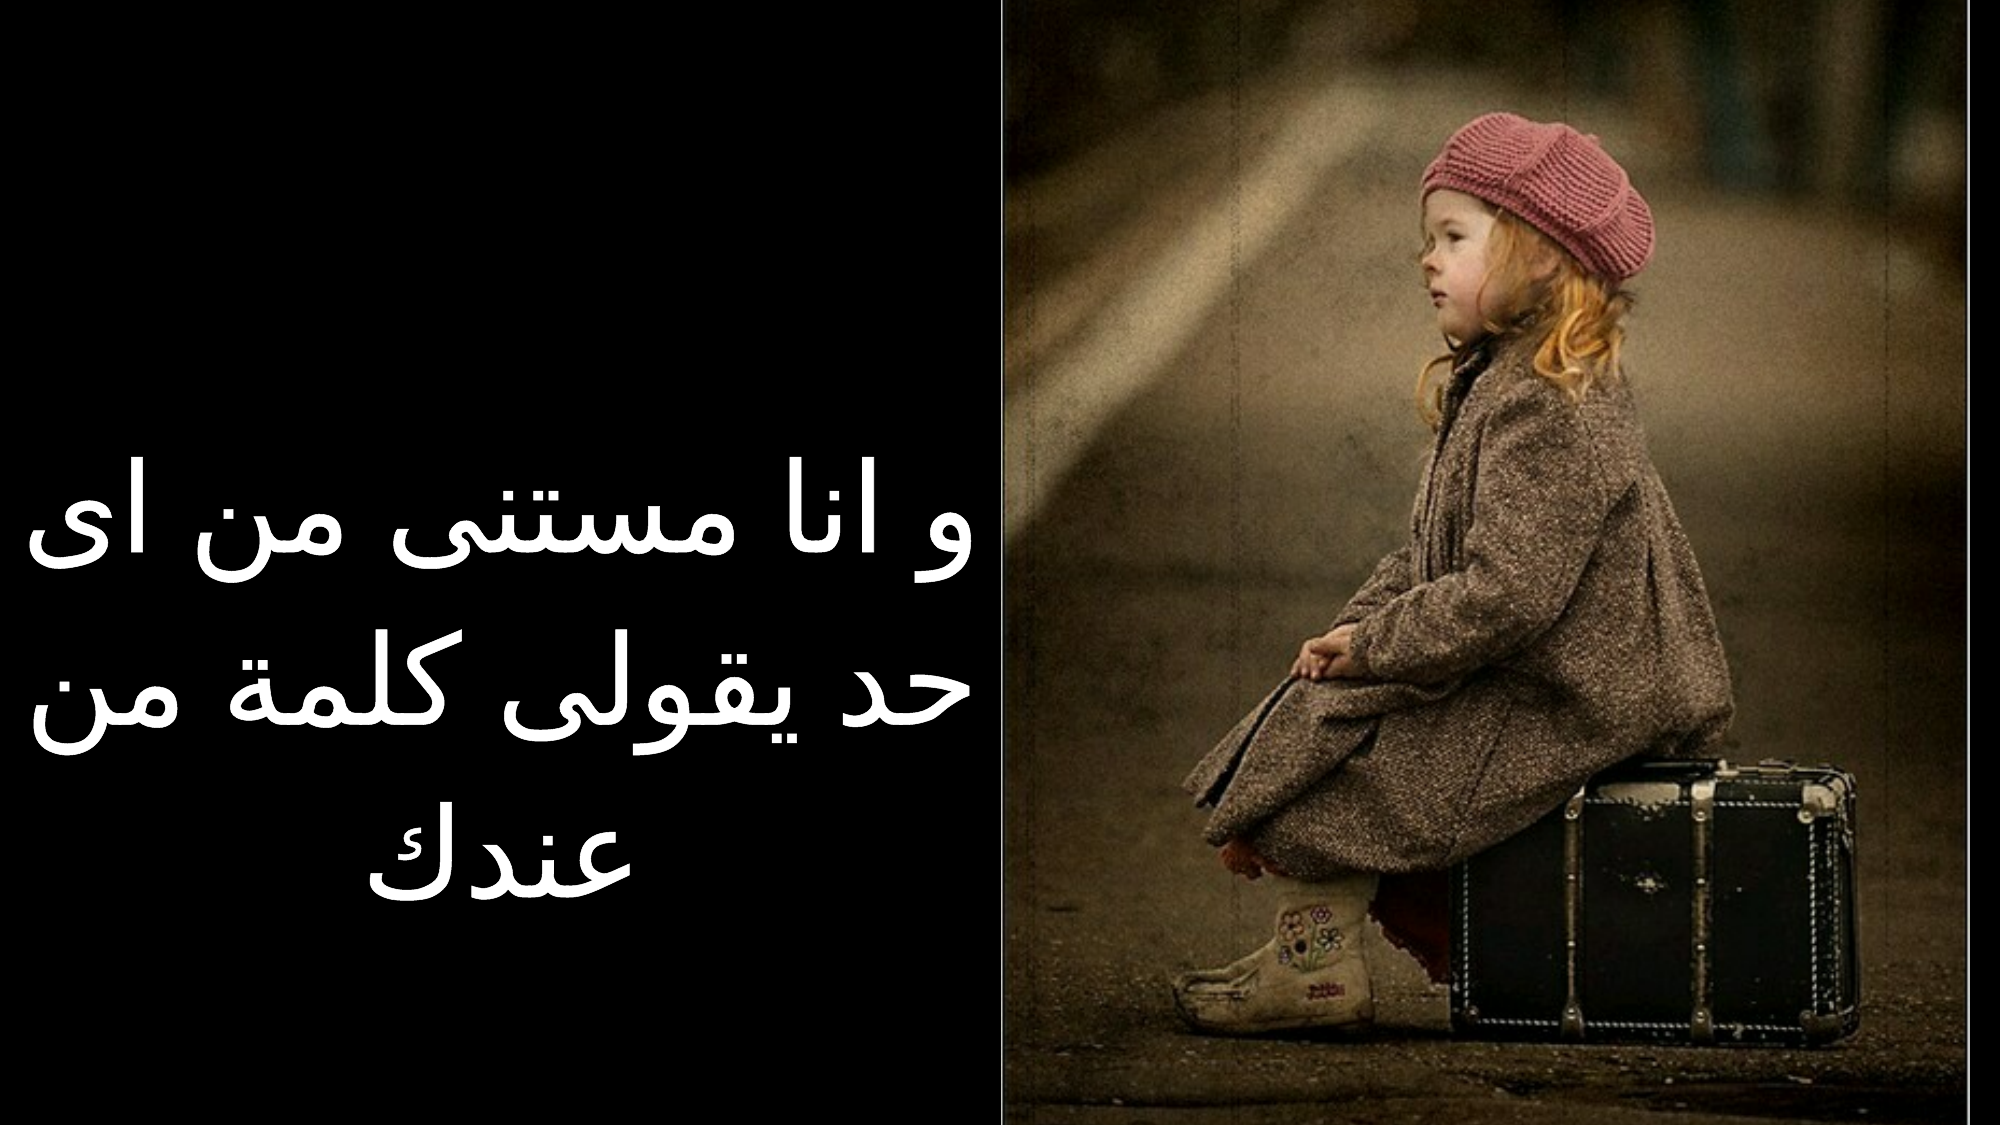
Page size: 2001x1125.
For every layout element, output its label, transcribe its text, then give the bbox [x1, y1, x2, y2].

text_box و انا مستنى من اى حد يقولى كلمة من عندك [1, 397, 996, 930]
picture [1001, 0, 1971, 1125]
